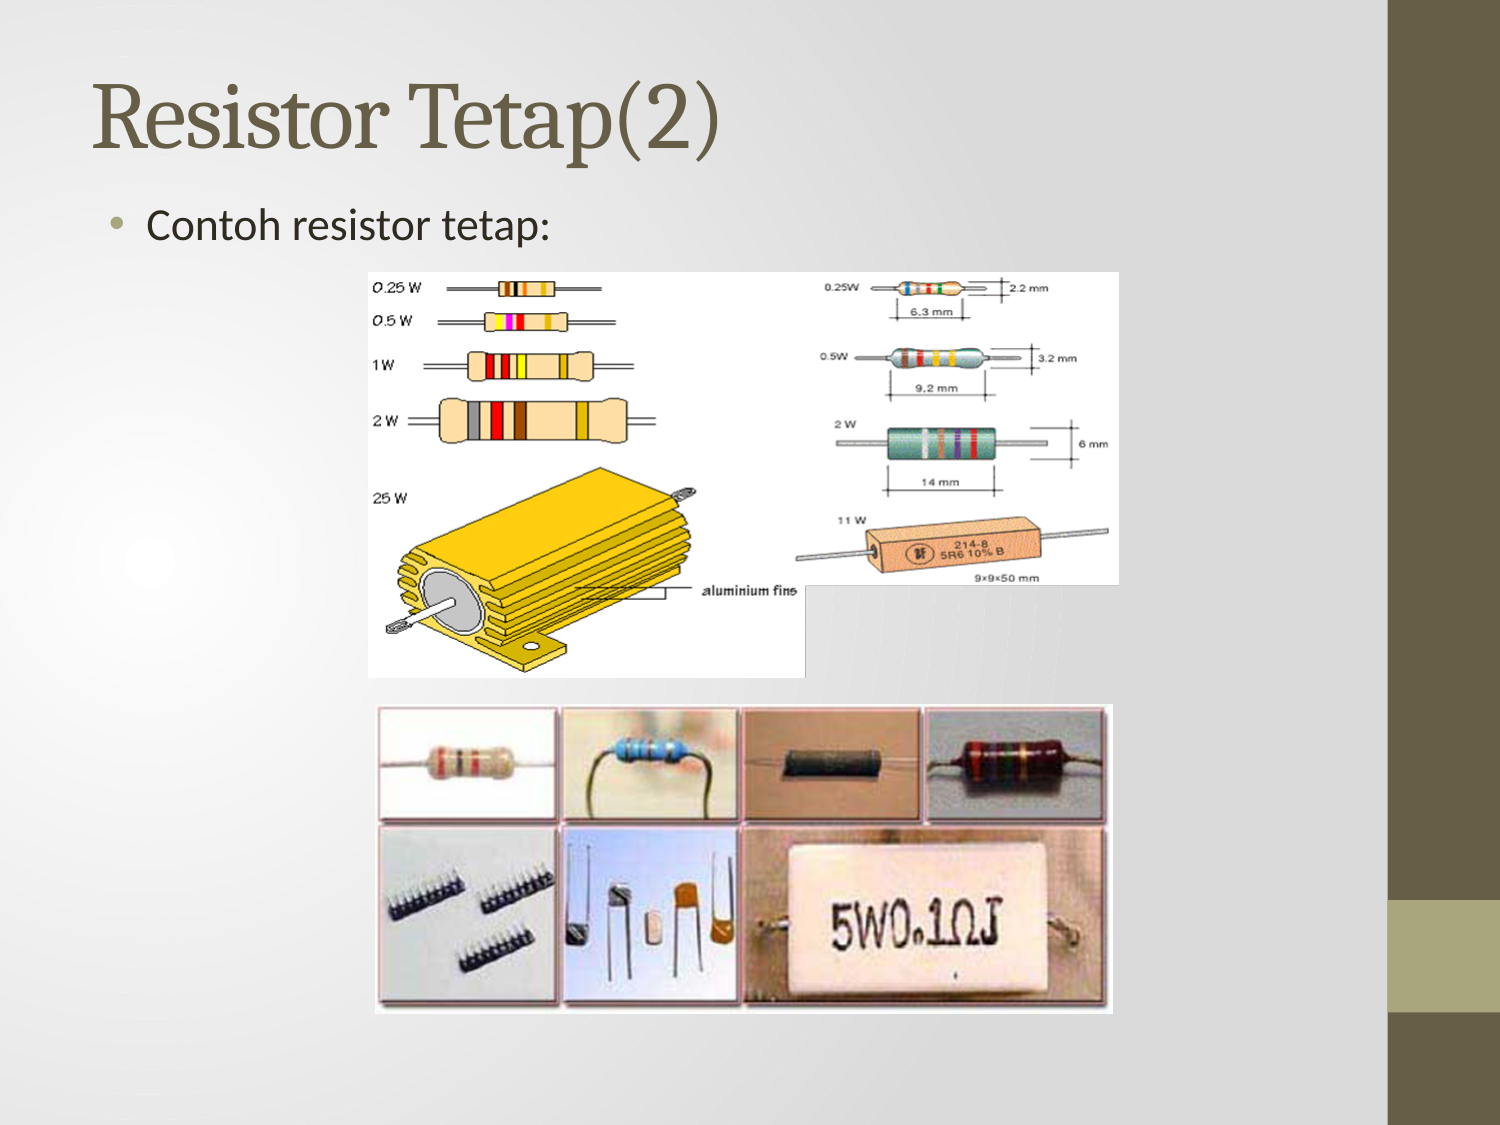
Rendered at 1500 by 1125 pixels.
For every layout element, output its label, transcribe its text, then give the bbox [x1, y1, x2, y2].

title Resistor Tetap(2) [75, 45, 1325, 175]
list Contoh resistor tetap: [75, 187, 1325, 1050]
picture [368, 271, 1120, 678]
picture [374, 703, 1113, 1014]
